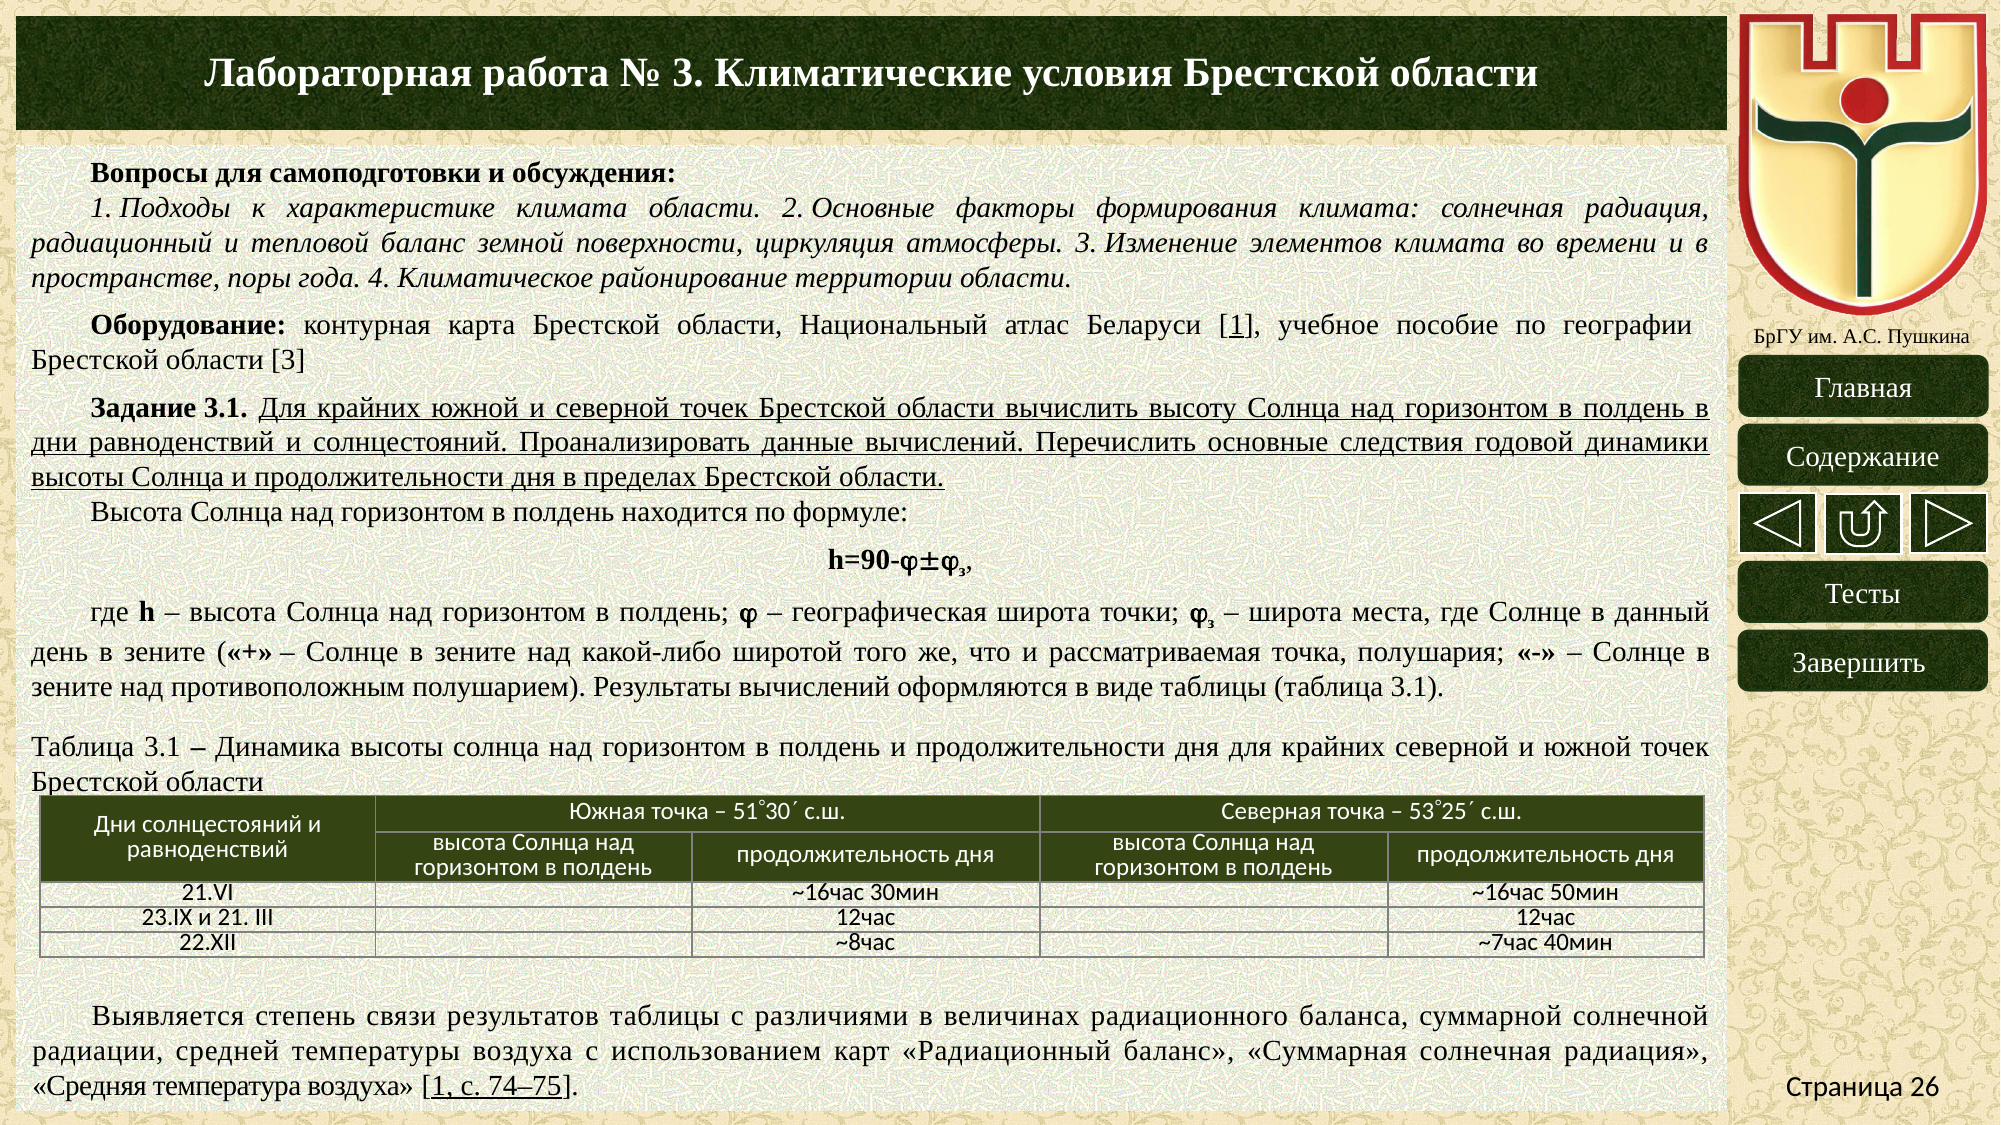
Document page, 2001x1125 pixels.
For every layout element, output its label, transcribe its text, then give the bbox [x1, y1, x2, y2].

table_header Дни солнцестояний и равноденствий [41, 796, 375, 881]
table_cell 12час [693, 908, 1039, 931]
table_cell [1041, 883, 1387, 906]
table_cell ~8час [693, 933, 1039, 956]
title Лабораторная работа № 3. Климатические условия Брестской области [16, 16, 1727, 130]
table_cell 21.VI [41, 883, 375, 906]
table_cell ~7час 40мин [1389, 933, 1703, 956]
text_box Выявляется степень связи результатов таблицы с различиями в величинах радиационного баланса, суммарной солнечной радиации, средней температуры воздуха с использованием карт «Радиационный баланс», «Суммарная солнечная радиация», «Средняя температура воздуха» [1, с. 74–75]. [17, 989, 1727, 1109]
table_cell ~16час 30мин [693, 883, 1039, 906]
table_cell [376, 883, 691, 906]
table_cell ~16час 50мин [1389, 883, 1703, 906]
table_cell 22.XII [41, 933, 375, 956]
table_cell [1041, 933, 1387, 956]
list Вопросы для самоподготовки и обсуждения: 1. Подходы к характеристике климата области. 2. Основные факторы формирования климата: солнечная радиация, радиационный и тепловой баланс земной поверхности, циркуляция атмосферы. 3. Изменение элементов климата во времени и в пространстве, поры года. 4. Климатическое районирование территории области. Оборудование: контурная карта Брестской области, Национальный атлас Беларуси [1], учебное пособие по географии Брестской области [3] Задание 3.1. Для крайних южной и северной точек Брестской области вычислить высоту Солнца над горизонтом в полдень в дни равноденствий и солнцестояний. Проанализировать данные вычислений. Перечислить основные следствия годовой динамики высоты Солнца и продолжительности дня в пределах Брестской области. Высота Солнца над горизонтом в полдень находится по формуле: h=90-з, где h – высота Солнца над горизонтом в полдень;  – географическая широта точки; з – широта места, где Солнце в данный день в зените («+» – Солнце в зените над какой-либо широтой того же, что и рассматриваемая точка, полушария; «-» – Солнце в зените над противоположным полушарием). Результаты вычислений оформляются в виде таблицы (таблица 3.1). Таблица 3.1 – Динамика высоты солнца над горизонтом в полдень и продолжительности дня для крайних северной и южной точек Брестской области [16, 145, 1726, 1111]
table_cell продолжительность дня [1389, 833, 1703, 881]
table_cell высота Солнца над горизонтом в полдень [376, 833, 691, 881]
table_cell [376, 908, 691, 931]
table_cell [1041, 908, 1387, 931]
picture [0, 0, 2001, 1125]
table_cell [376, 933, 691, 956]
table_cell 23.IX и 21. III [41, 908, 375, 931]
table_cell продолжительность дня [693, 833, 1039, 881]
table_cell высота Солнца над горизонтом в полдень [1041, 833, 1387, 881]
table_header Северная точка – 5325 с.ш. [1041, 796, 1703, 831]
table_cell 12час [1389, 908, 1703, 931]
table_header Южная точка – 5130 с.ш. [376, 796, 1039, 831]
